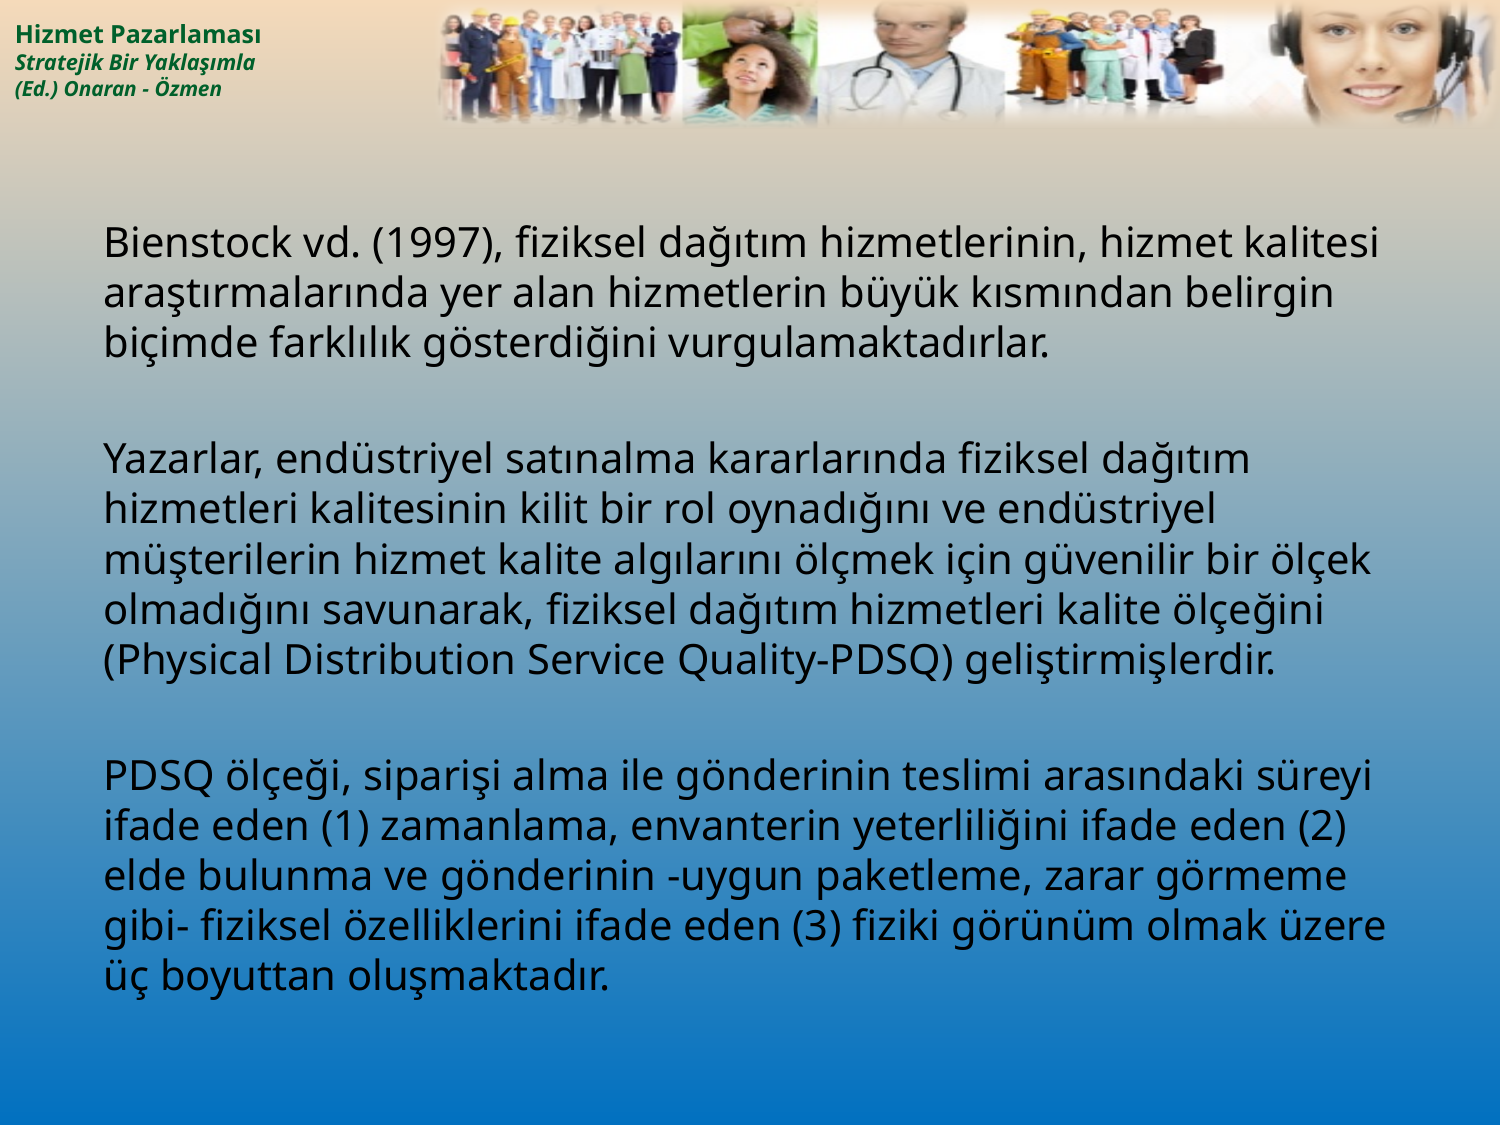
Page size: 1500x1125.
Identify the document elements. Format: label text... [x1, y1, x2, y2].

list Bienstock vd. (1997), fiziksel dağıtım hizmetlerinin, hizmet kalitesi araştırmalarında yer alan hizmetlerin büyük kısmından belirgin biçimde farklılık gösterdiğini vurgulamaktadırlar. Yazarlar, endüstriyel satınalma kararlarında fiziksel dağıtım hizmetleri kalitesinin kilit bir rol oynadığını ve endüstriyel müşterilerin hizmet kalite algılarını ölçmek için güvenilir bir ölçek olmadığını savunarak, fiziksel dağıtım hizmetleri kalite ölçeğini (Physical Distribution Service Quality-PDSQ) geliştirmişlerdir. PDSQ ölçeği, siparişi alma ile gönderinin teslimi arasındaki süreyi ifade eden (1) zamanlama, envanterin yeterliliğini ifade eden (2) elde bulunma ve gönderinin -uygun paketleme, zarar görmeme gibi- fiziksel özelliklerini ifade eden (3) fiziki görünüm olmak üzere üç boyuttan oluşmaktadır. [88, 207, 1439, 1024]
picture [460, 26, 1475, 103]
